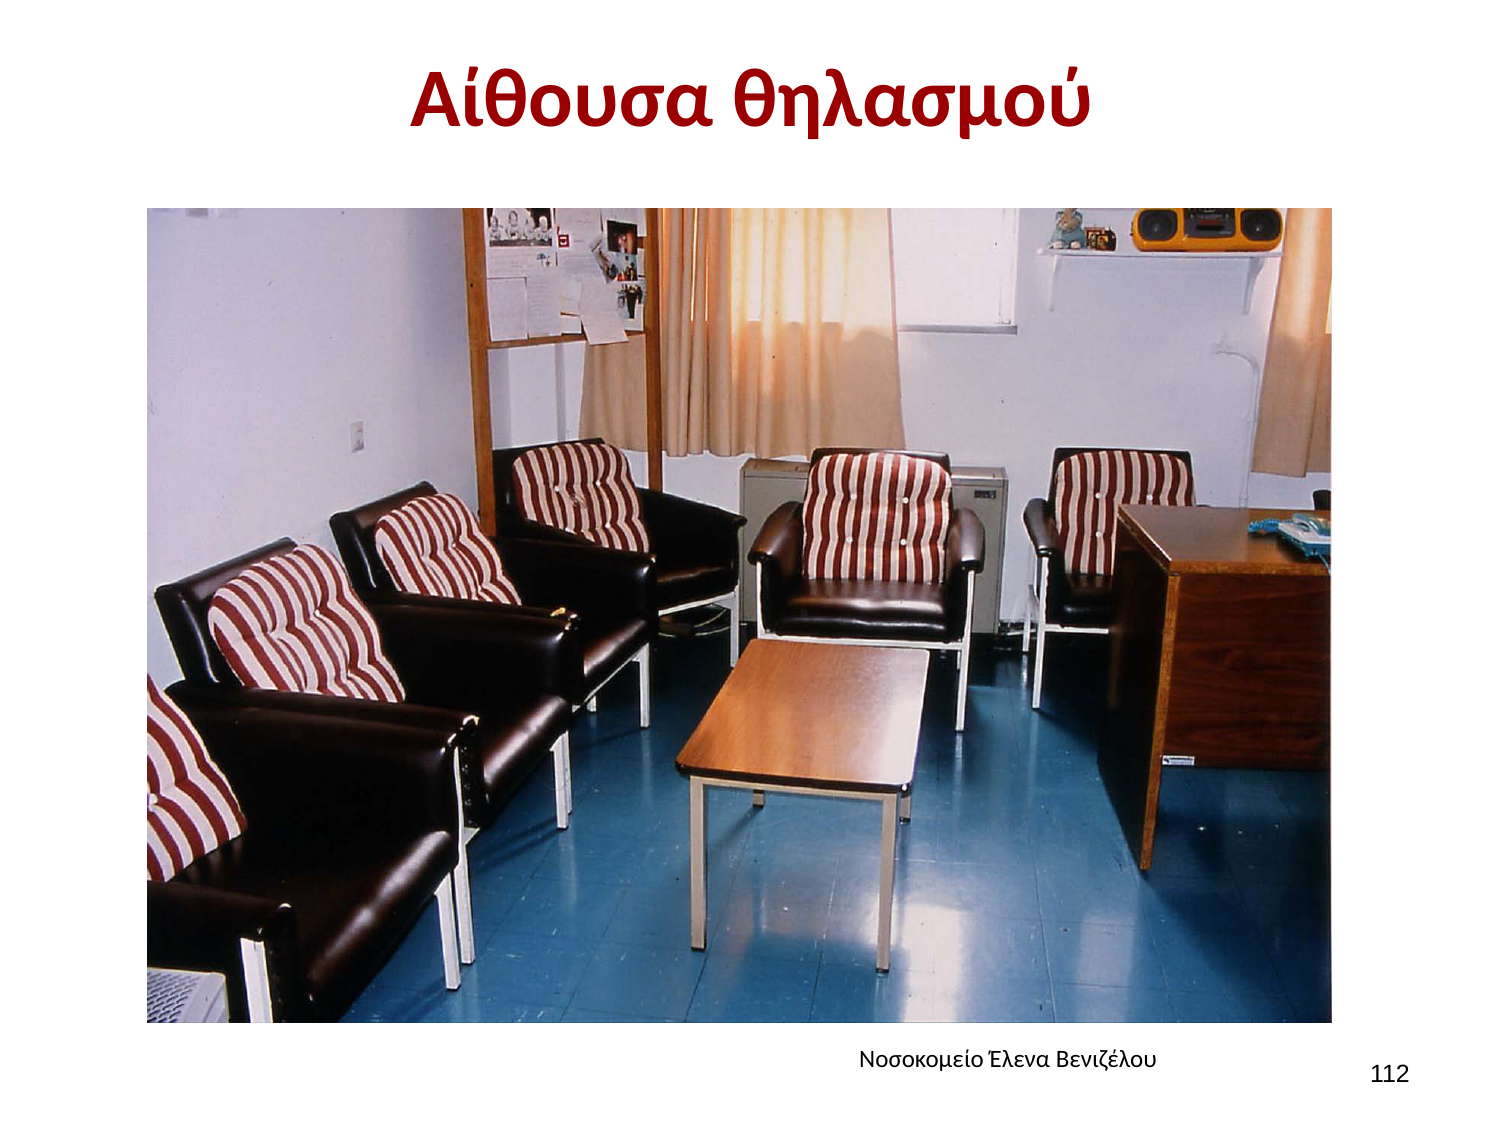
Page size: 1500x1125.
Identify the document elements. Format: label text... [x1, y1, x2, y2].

picture [147, 207, 1333, 1023]
title Αίθουσα θηλασμού [76, 19, 1427, 169]
text_box Νοσοκομείο Έλενα Βενιζέλου [844, 1035, 1188, 1080]
slide_number 111 [1074, 1042, 1425, 1103]
